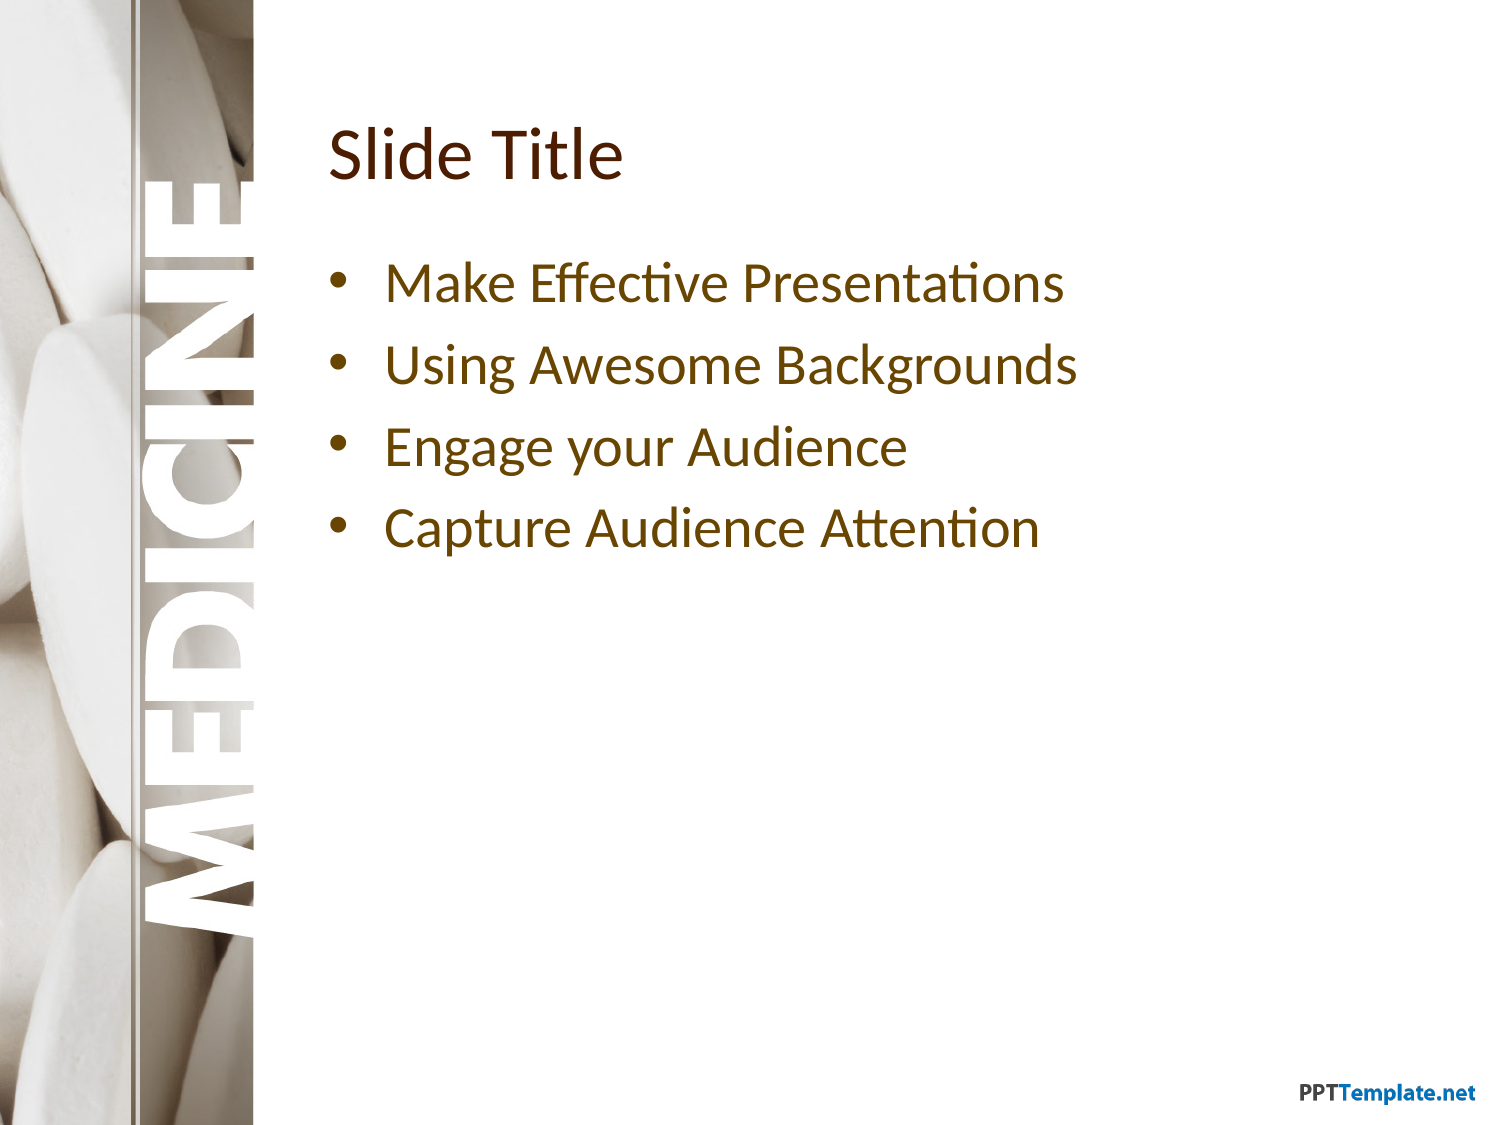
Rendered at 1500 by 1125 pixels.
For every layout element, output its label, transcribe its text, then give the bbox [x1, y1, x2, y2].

picture [0, 0, 1500, 1125]
title Slide Title [313, 86, 1416, 212]
list Make Effective Presentations Using Awesome Backgrounds Engage your Audience Capture Audience Attention [313, 236, 1416, 939]
